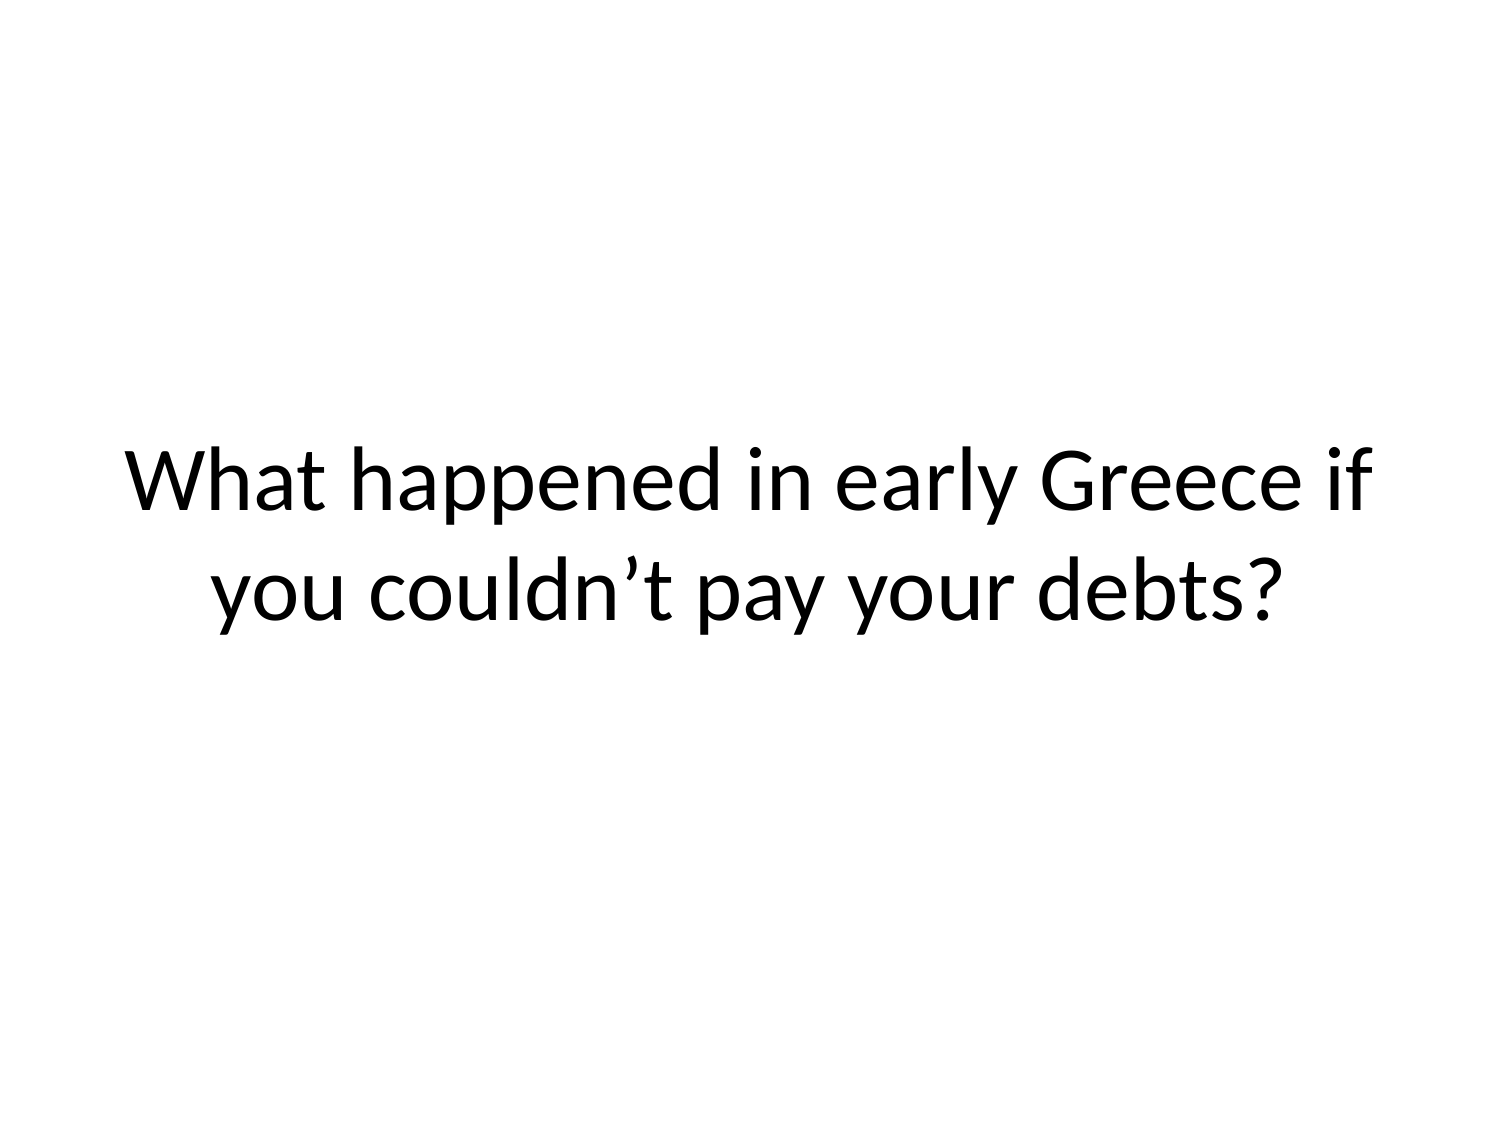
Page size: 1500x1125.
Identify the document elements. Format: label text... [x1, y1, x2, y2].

title What happened in early Greece if you couldn’t pay your debts? [75, 45, 1425, 1013]
